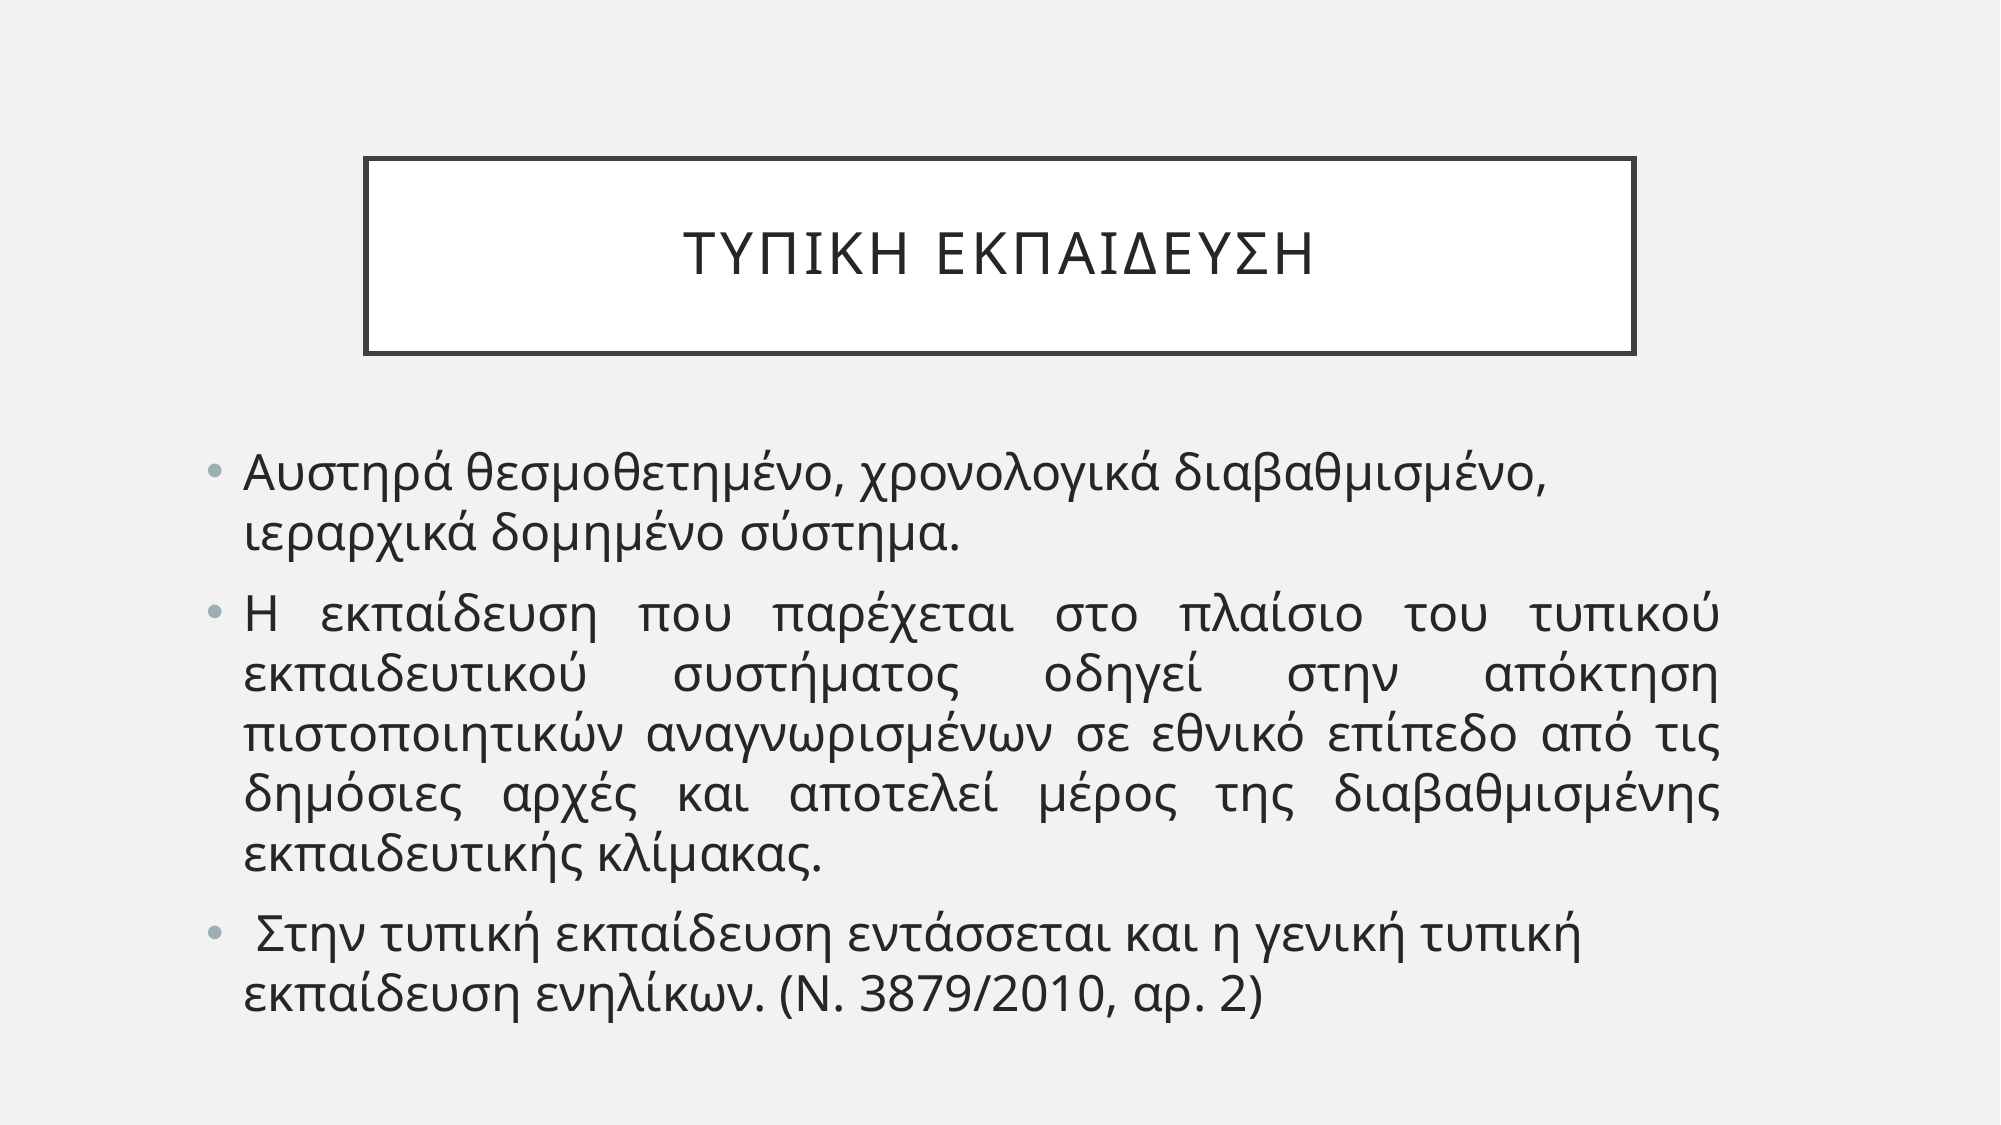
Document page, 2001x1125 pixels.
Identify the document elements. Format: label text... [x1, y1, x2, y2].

list Αυστηρά θεσμοθετημένο, χρονολογικά διαβαθμισμένο, ιεραρχικά δομημένο σύστημα. Η εκπαίδευση που παρέχεται στο πλαίσιο του τυπικού εκπαιδευτικού συστήματος οδηγεί στην απόκτηση πιστοποιητικών αναγνωρισμένων σε εθνικό επίπεδο από τις δημόσιες αρχές και αποτελεί μέρος της διαβαθμισμένης εκπαιδευτικής κλίμακας. Στην τυπική εκπαίδευση εντάσσεται και η γενική τυπική εκπαίδευση ενηλίκων. (Ν. 3879/2010, αρ. 2) [191, 432, 1737, 1028]
title ΤΥΠΙΚΗ ΕΚΠΑΙΔΕΥΣΗ [363, 156, 1637, 356]
